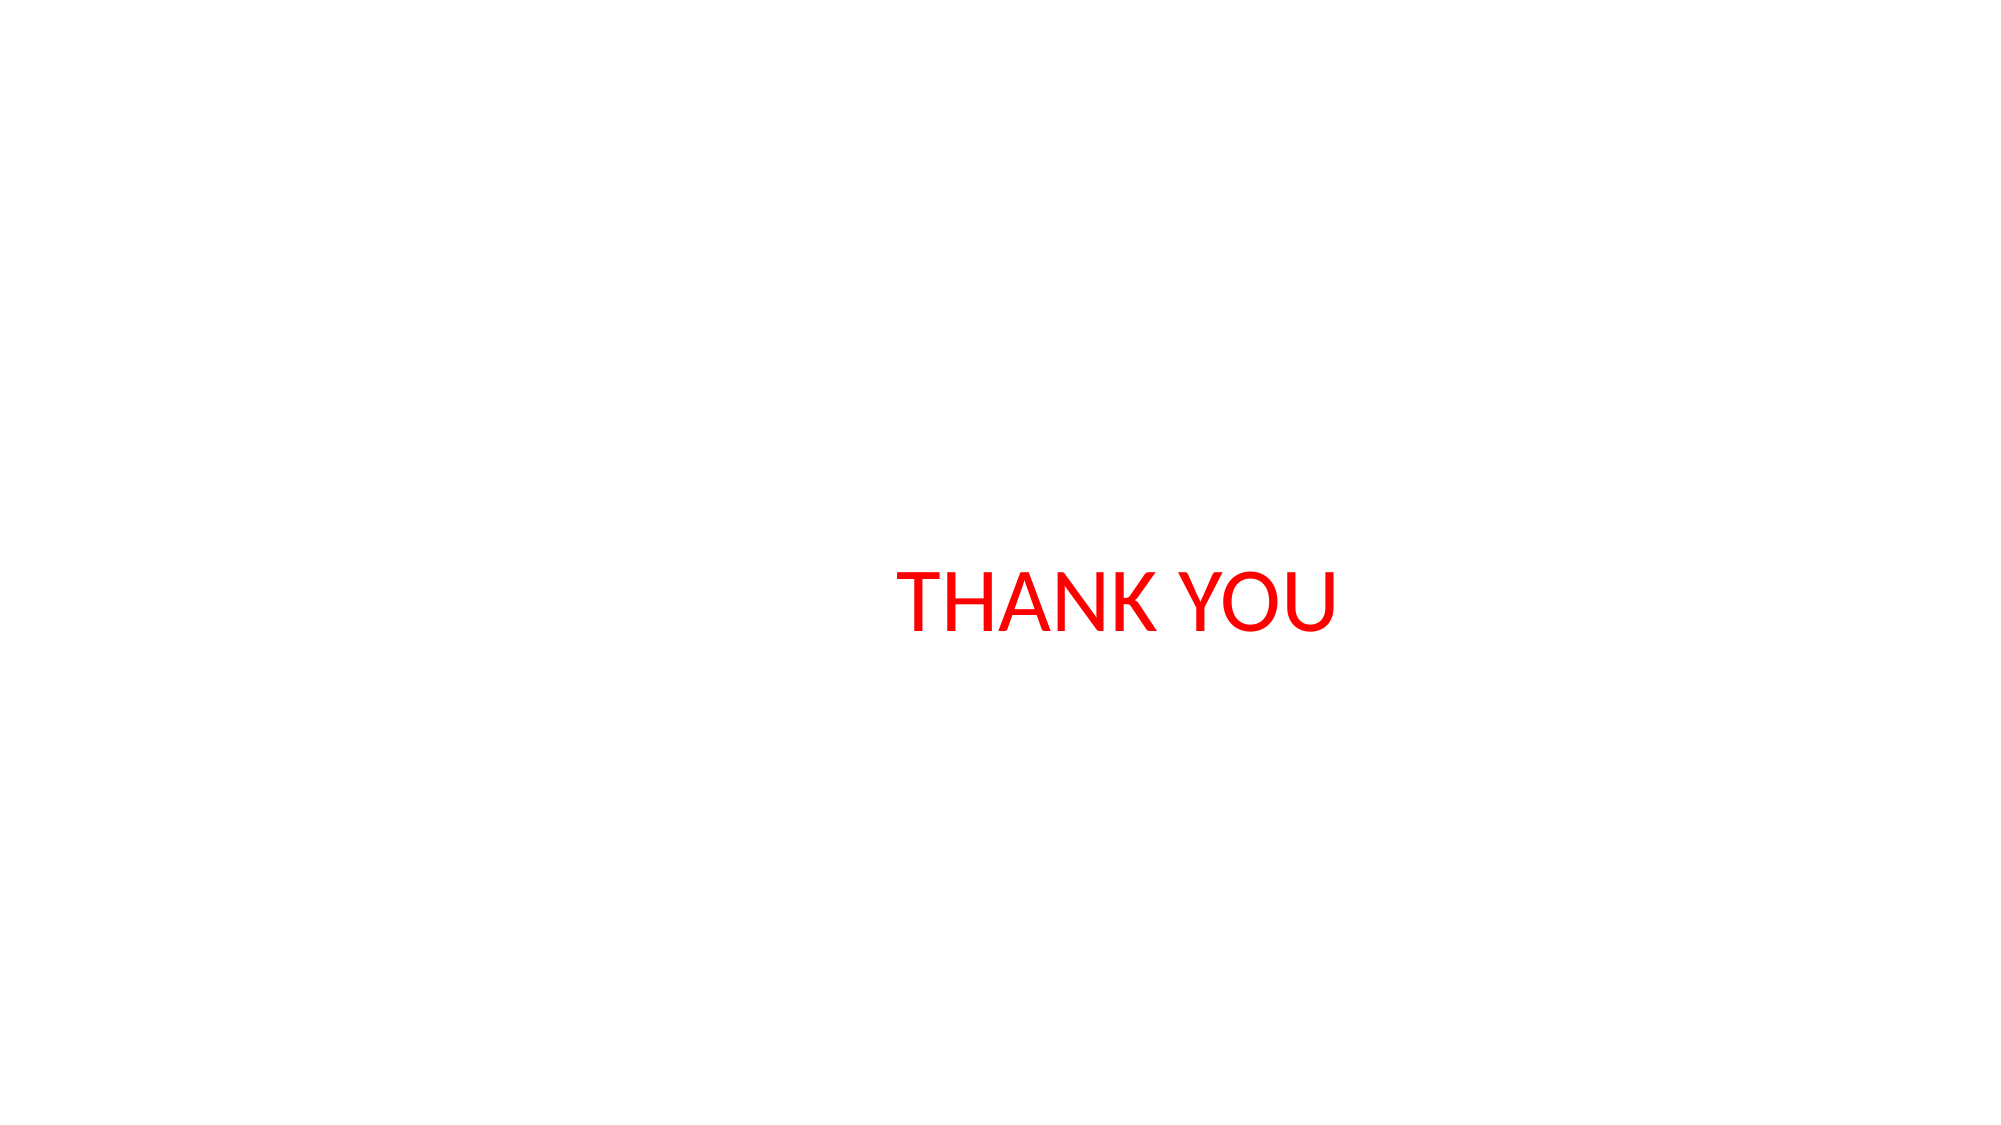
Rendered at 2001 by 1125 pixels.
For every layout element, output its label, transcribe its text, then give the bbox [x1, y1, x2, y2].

text_box THANK YOU [881, 532, 1356, 657]
